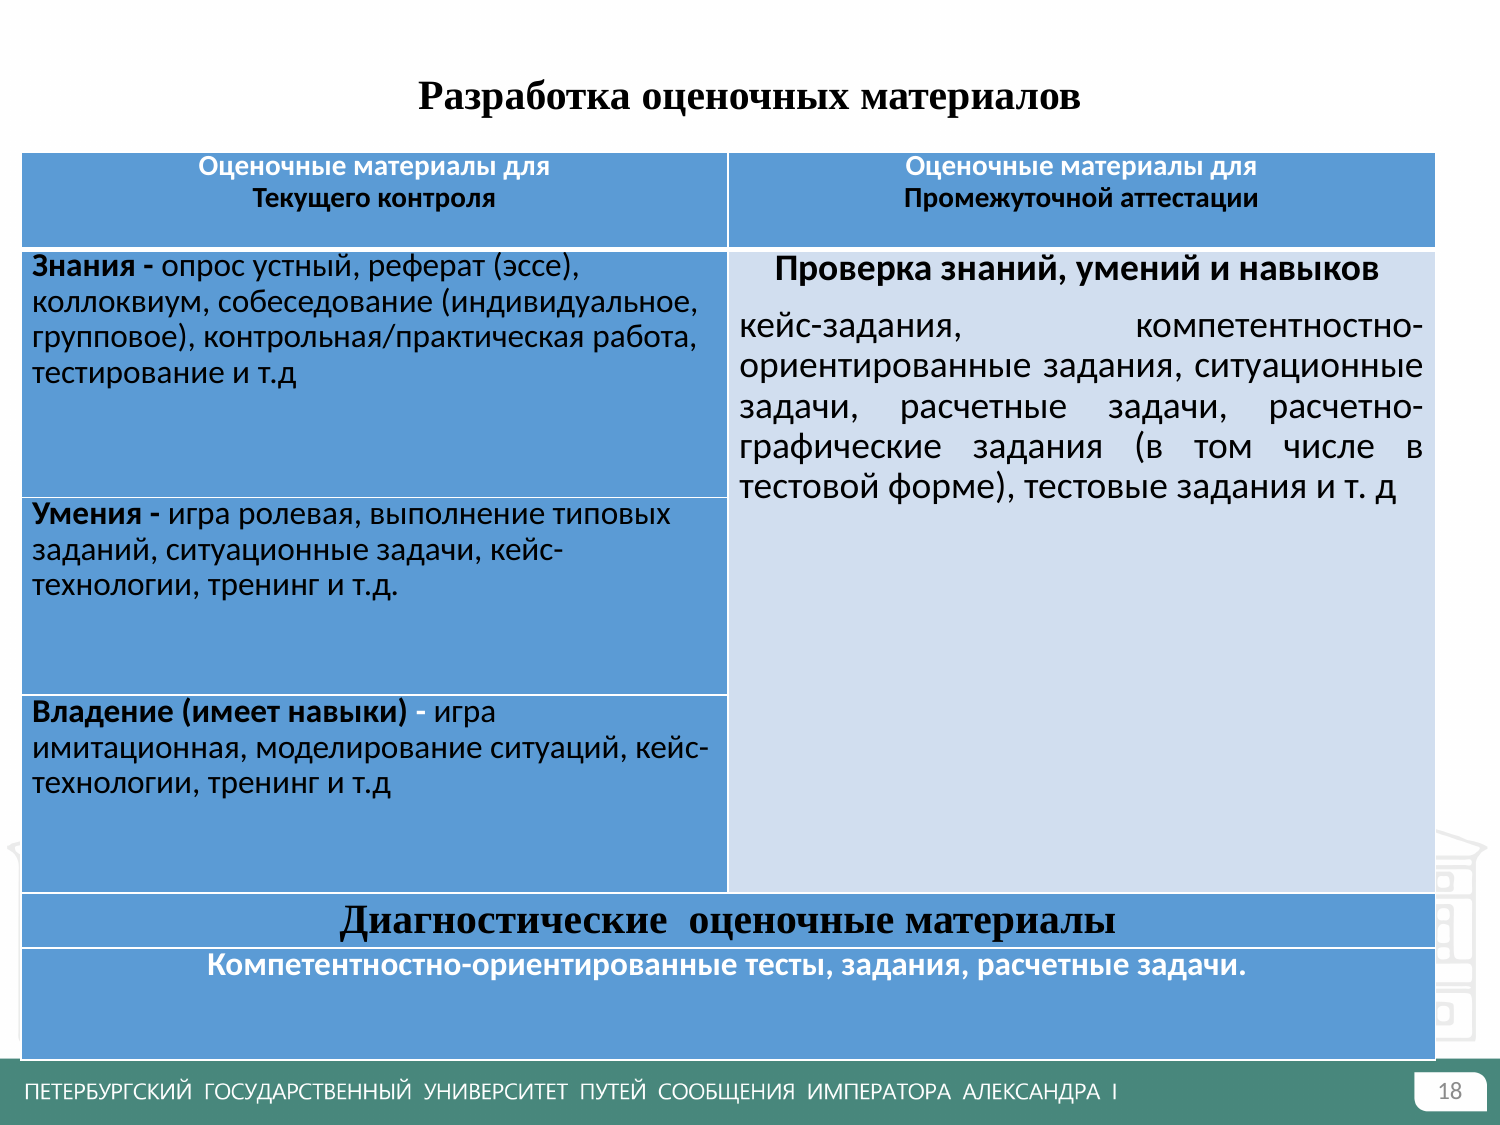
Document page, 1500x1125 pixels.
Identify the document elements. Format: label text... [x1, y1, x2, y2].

table_cell Владение (имеет навыки) - игра имитационная, моделирование ситуаций, кейс-технологии, тренинг и т.д [22, 696, 727, 892]
table_cell Знания - опрос устный, реферат (эссе), коллоквиум, собеседование (индивидуальное, групповое), контрольная/практическая работа, тестирование и т.д [22, 252, 727, 497]
title Разработка оценочных материалов [103, 59, 1397, 133]
table_cell Диагностические оценочные материалы [22, 894, 1435, 947]
table_header Оценочные материалы для Текущего контроля [22, 153, 727, 247]
picture [0, 0, 1500, 1125]
slide_number 18 [1140, 1059, 1478, 1120]
table_cell Проверка знаний, умений и навыков кейс-задания, компетентностно- ориентированные задания, ситуационные задачи, расчетные задачи, расчетно-графические задания (в том числе в тестовой форме), тестовые задания и т. д [729, 252, 1435, 892]
table_cell Компетентностно-ориентированные тесты, задания, расчетные задачи. [22, 949, 1435, 1059]
table_header Оценочные материалы для Промежуточной аттестации [729, 153, 1435, 247]
table_cell Умения - игра ролевая, выполнение типовых заданий, ситуационные задачи, кейс-технологии, тренинг и т.д. [22, 498, 727, 694]
